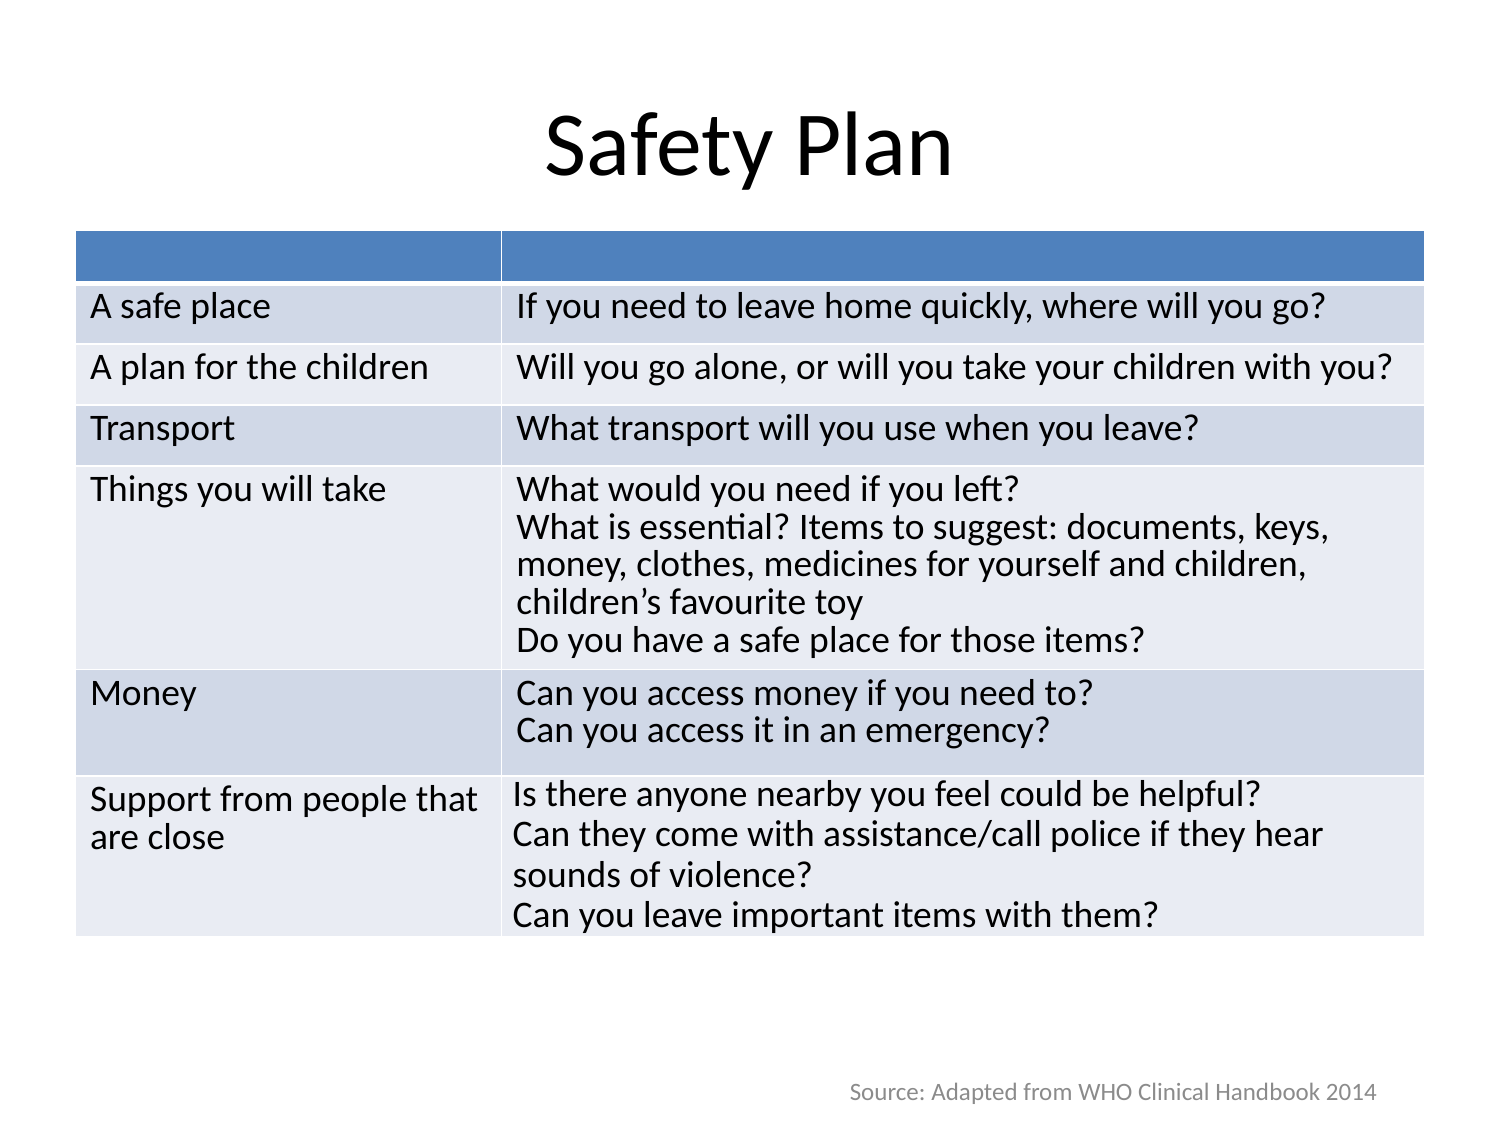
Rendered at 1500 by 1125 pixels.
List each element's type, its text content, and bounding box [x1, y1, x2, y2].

table_cell Will you go alone, or will you take your children with you? [502, 345, 1424, 404]
table_header [76, 231, 501, 281]
table_cell Money [76, 670, 501, 775]
table_cell Things you will take [76, 467, 501, 669]
table_cell A safe place [76, 286, 501, 343]
table_cell What would you need if you left? What is essential? Items to suggest: documents, keys, money, clothes, medicines for yourself and children, children’s favourite toy Do you have a safe place for those items? [502, 467, 1424, 669]
table_header [502, 231, 1424, 281]
footer Source: Adapted from WHO Clinical Handbook 2014 [512, 1060, 1405, 1121]
table_cell Transport [76, 406, 501, 465]
table_cell Support from people that are close [76, 777, 501, 936]
table_cell If you need to leave home quickly, where will you go? [502, 286, 1424, 343]
table_cell A plan for the children [76, 345, 501, 404]
table_cell What transport will you use when you leave? [502, 406, 1424, 465]
title Safety Plan [75, 45, 1425, 230]
table_cell Is there anyone nearby you feel could be helpful? Can they come with assistance/call police if they hear sounds of violence? Can you leave important items with them? [502, 777, 1424, 936]
table_cell Can you access money if you need to? Can you access it in an emergency? [502, 670, 1424, 775]
